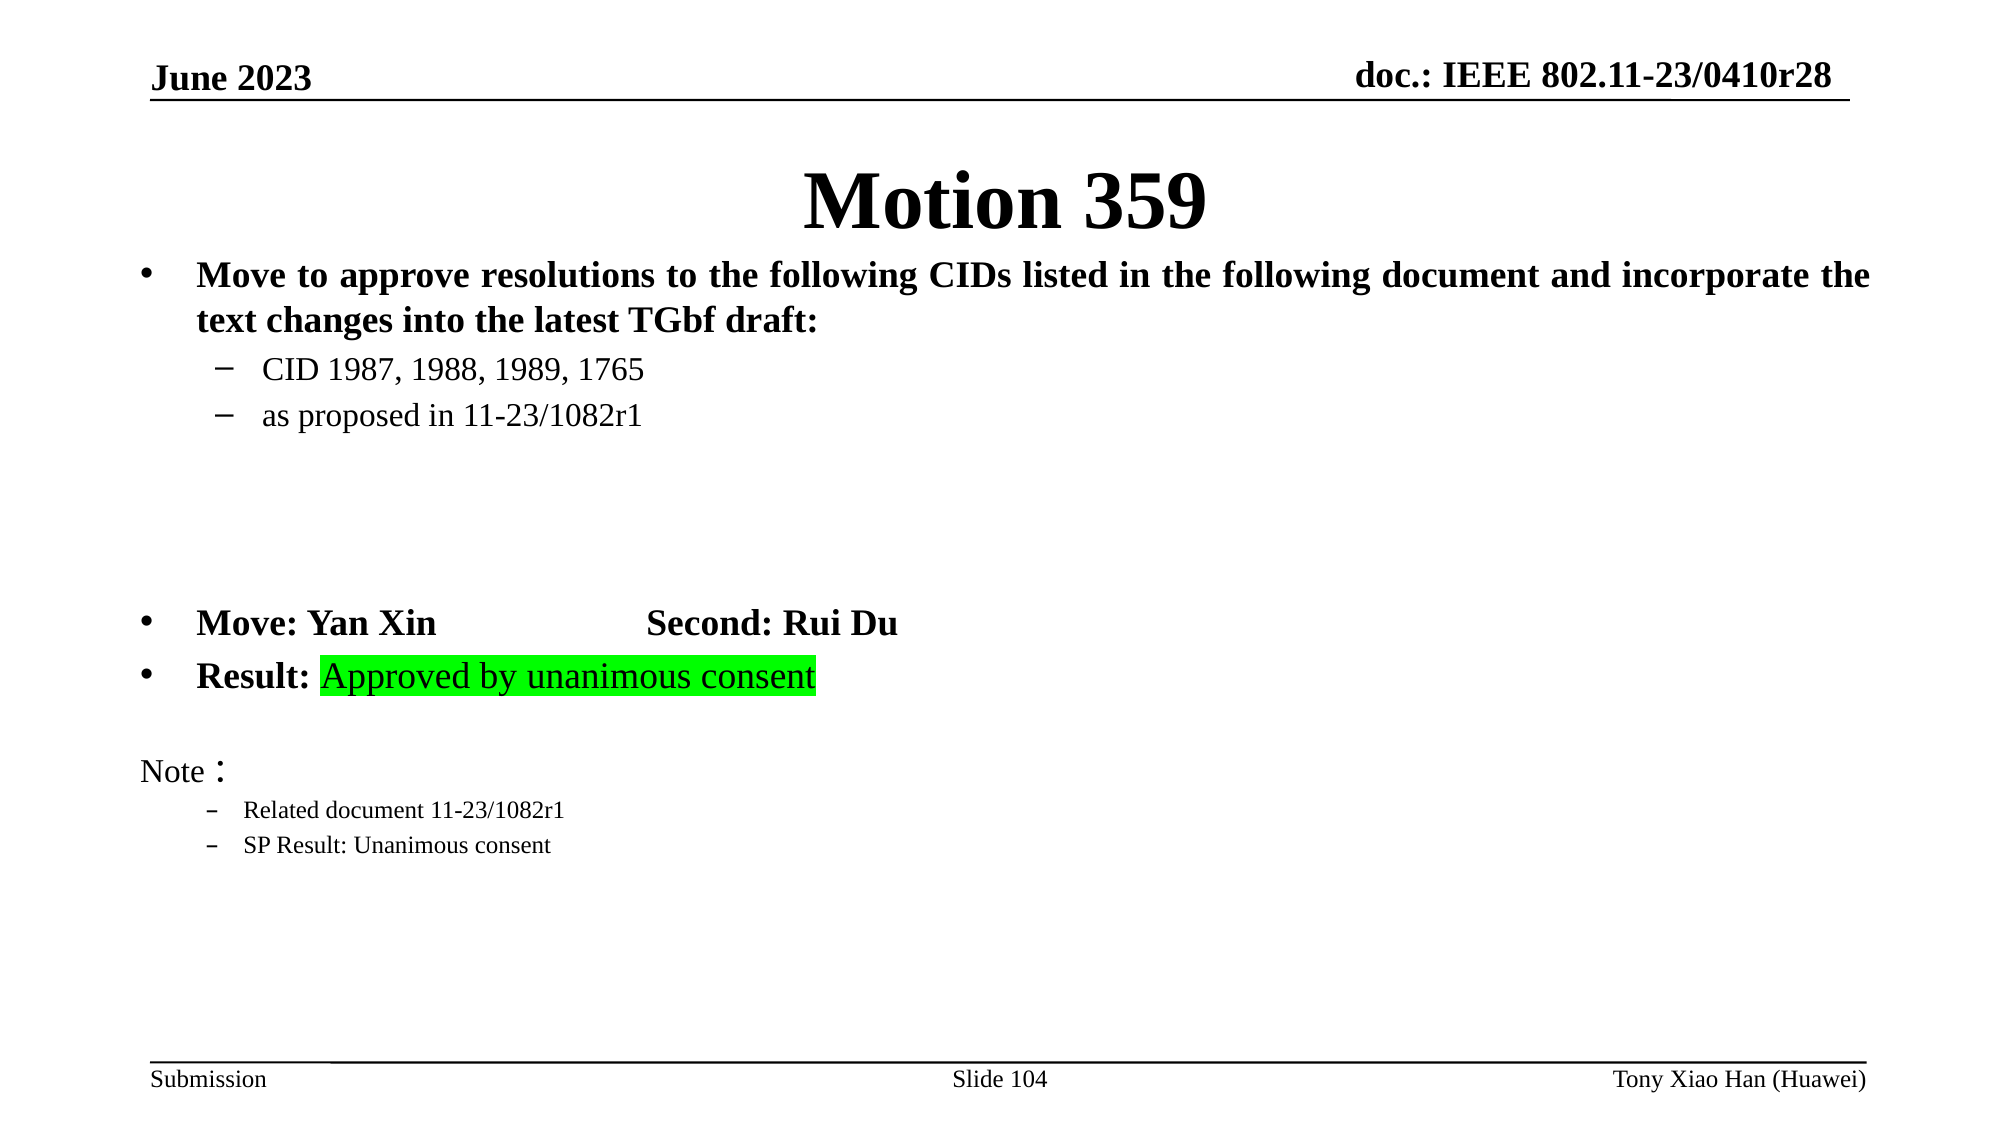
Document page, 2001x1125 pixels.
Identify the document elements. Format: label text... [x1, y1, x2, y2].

text_box Motion 359 [368, 137, 1644, 212]
text_box Move to approve resolutions to the following CIDs listed in the following document and incorporate the text changes into the latest TGbf draft: CID 1987, 1988, 1989, 1765 as proposed in 11-23/1082r1 Move: Yan Xin Second: Rui Du Result: Approved by unanimous consent Note： Related document 11-23/1082r1 SP Result: Unanimous consent [125, 212, 1888, 900]
